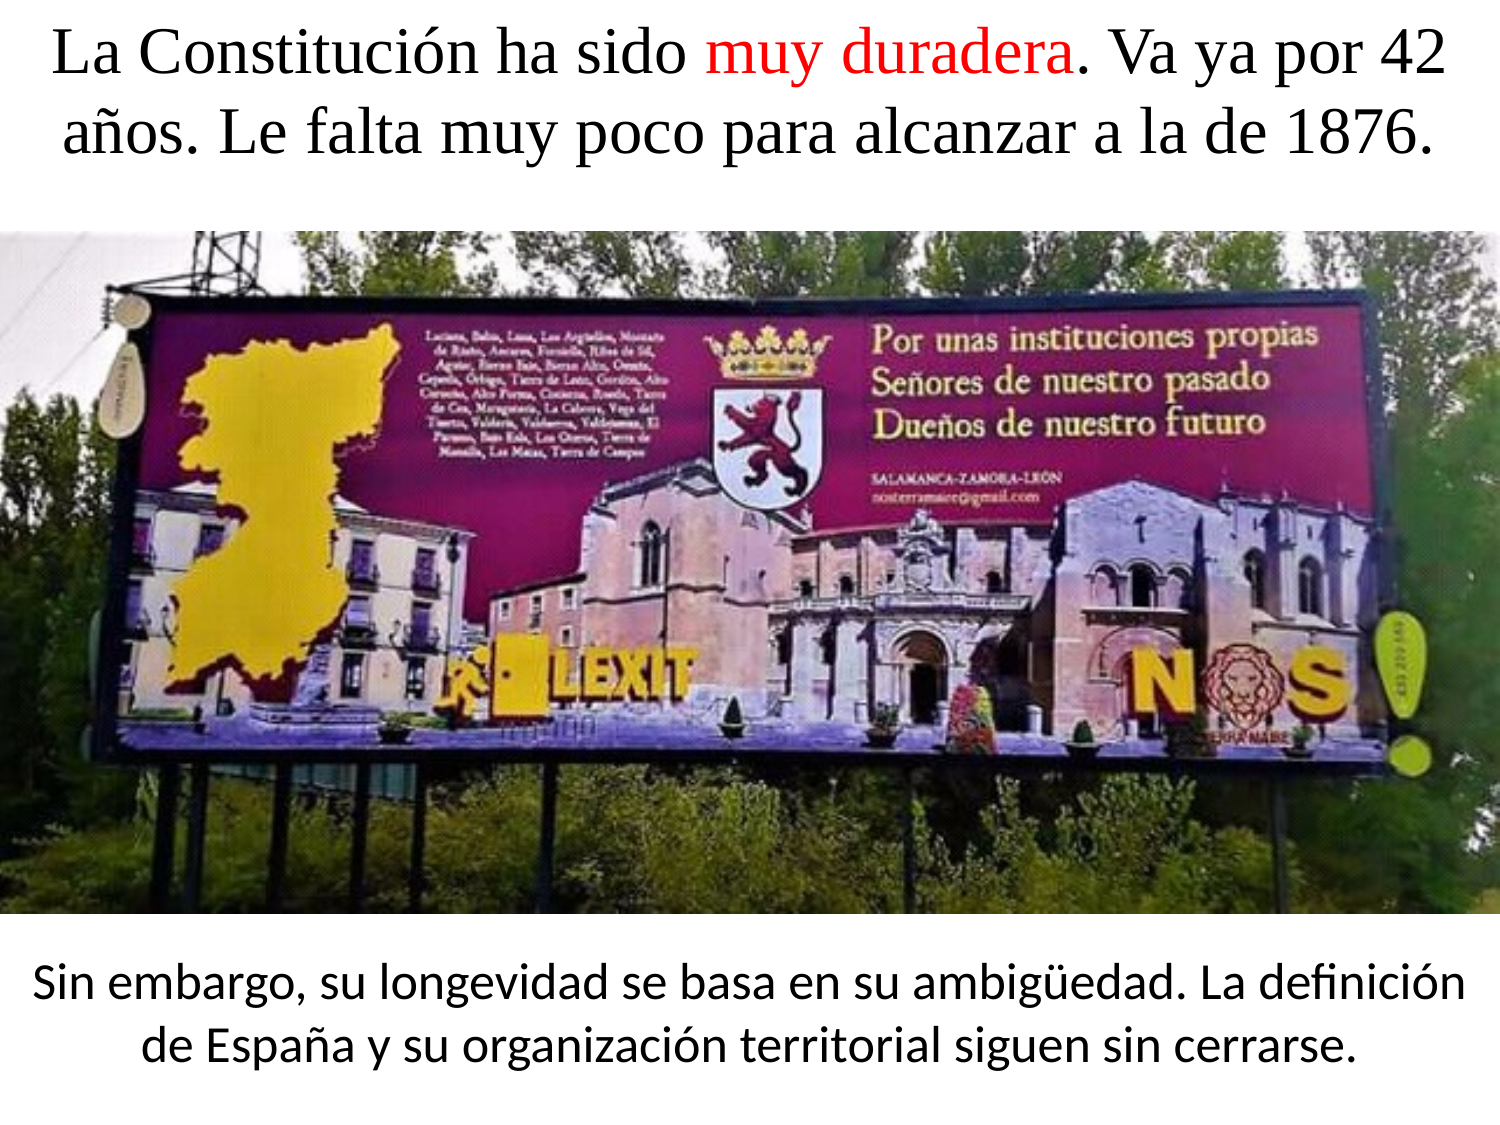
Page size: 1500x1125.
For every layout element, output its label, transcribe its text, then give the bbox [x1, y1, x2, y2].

text_box Sin embargo, su longevidad se basa en su ambigüedad. La definición de España y su organización territorial siguen sin cerrarse. [0, 940, 1500, 1081]
picture [0, 231, 1500, 915]
text_box La Constitución ha sido muy duradera. Va ya por 42 años. Le falta muy poco para alcanzar a la de 1876. [0, 0, 1500, 175]
